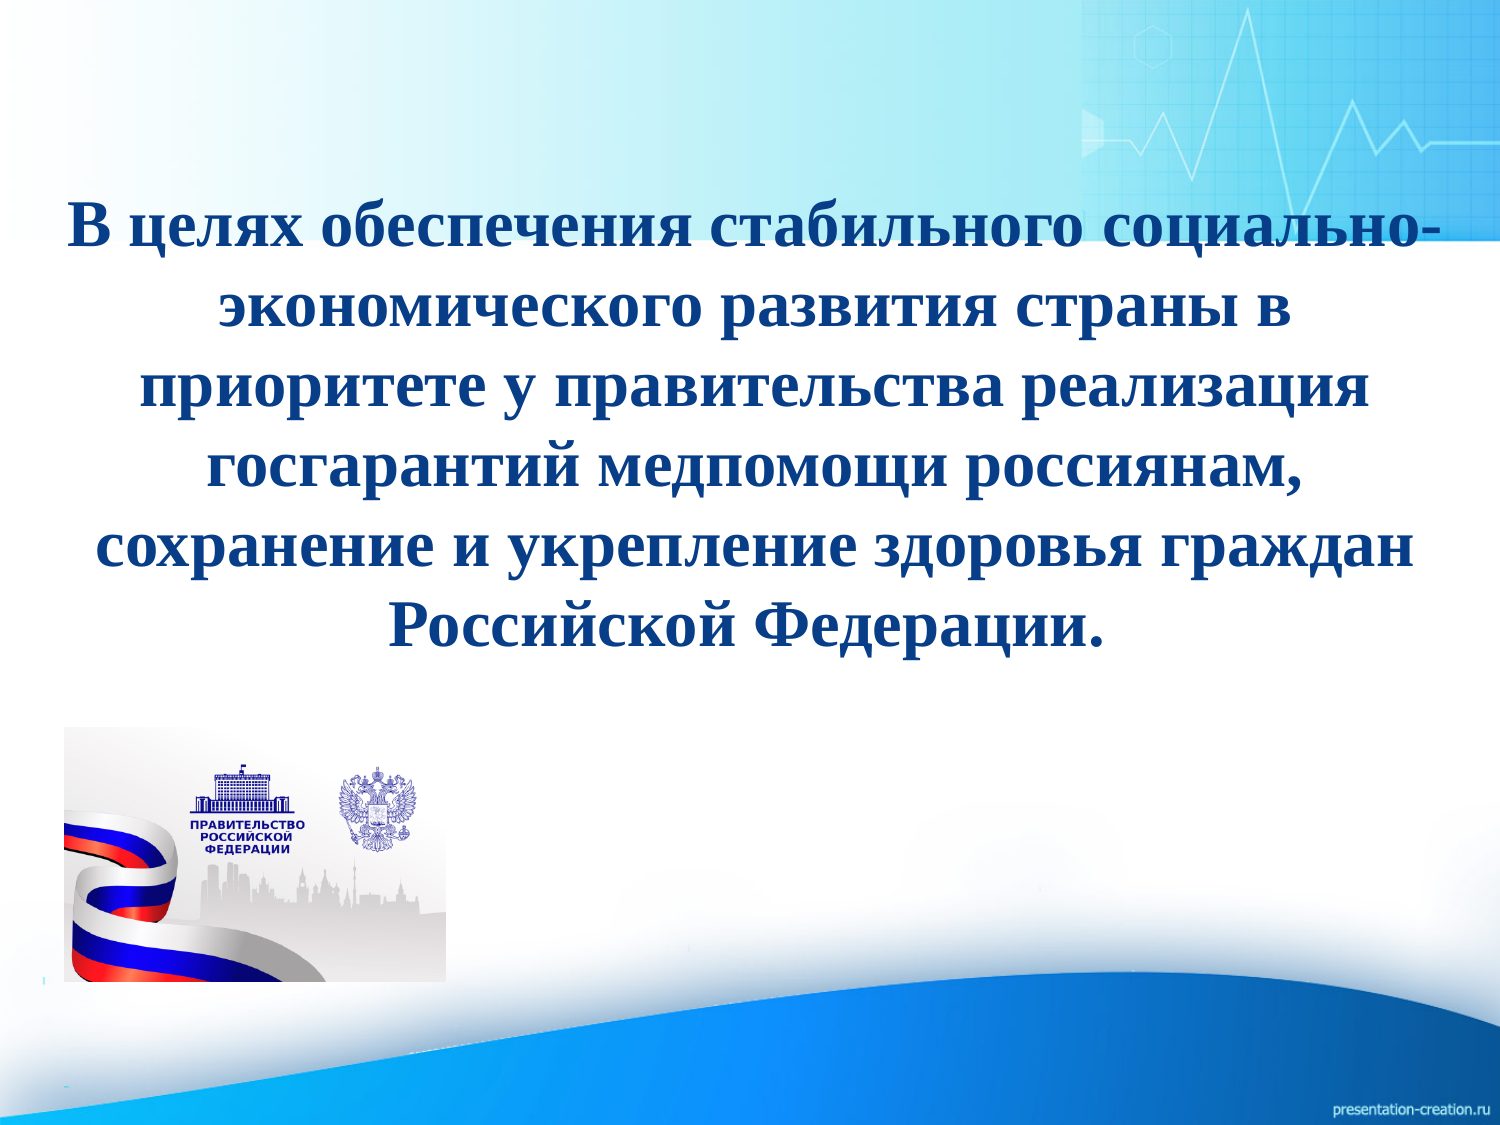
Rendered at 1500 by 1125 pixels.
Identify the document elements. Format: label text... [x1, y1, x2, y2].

picture [0, 0, 1500, 1125]
list В целях обеспечения стабильного социально-экономического развития страны в приоритете у правительства реализация госгарантий медпомощи россиянам, сохранение и укрепление здоровья граждан Российской Федерации. [41, 172, 1471, 1035]
